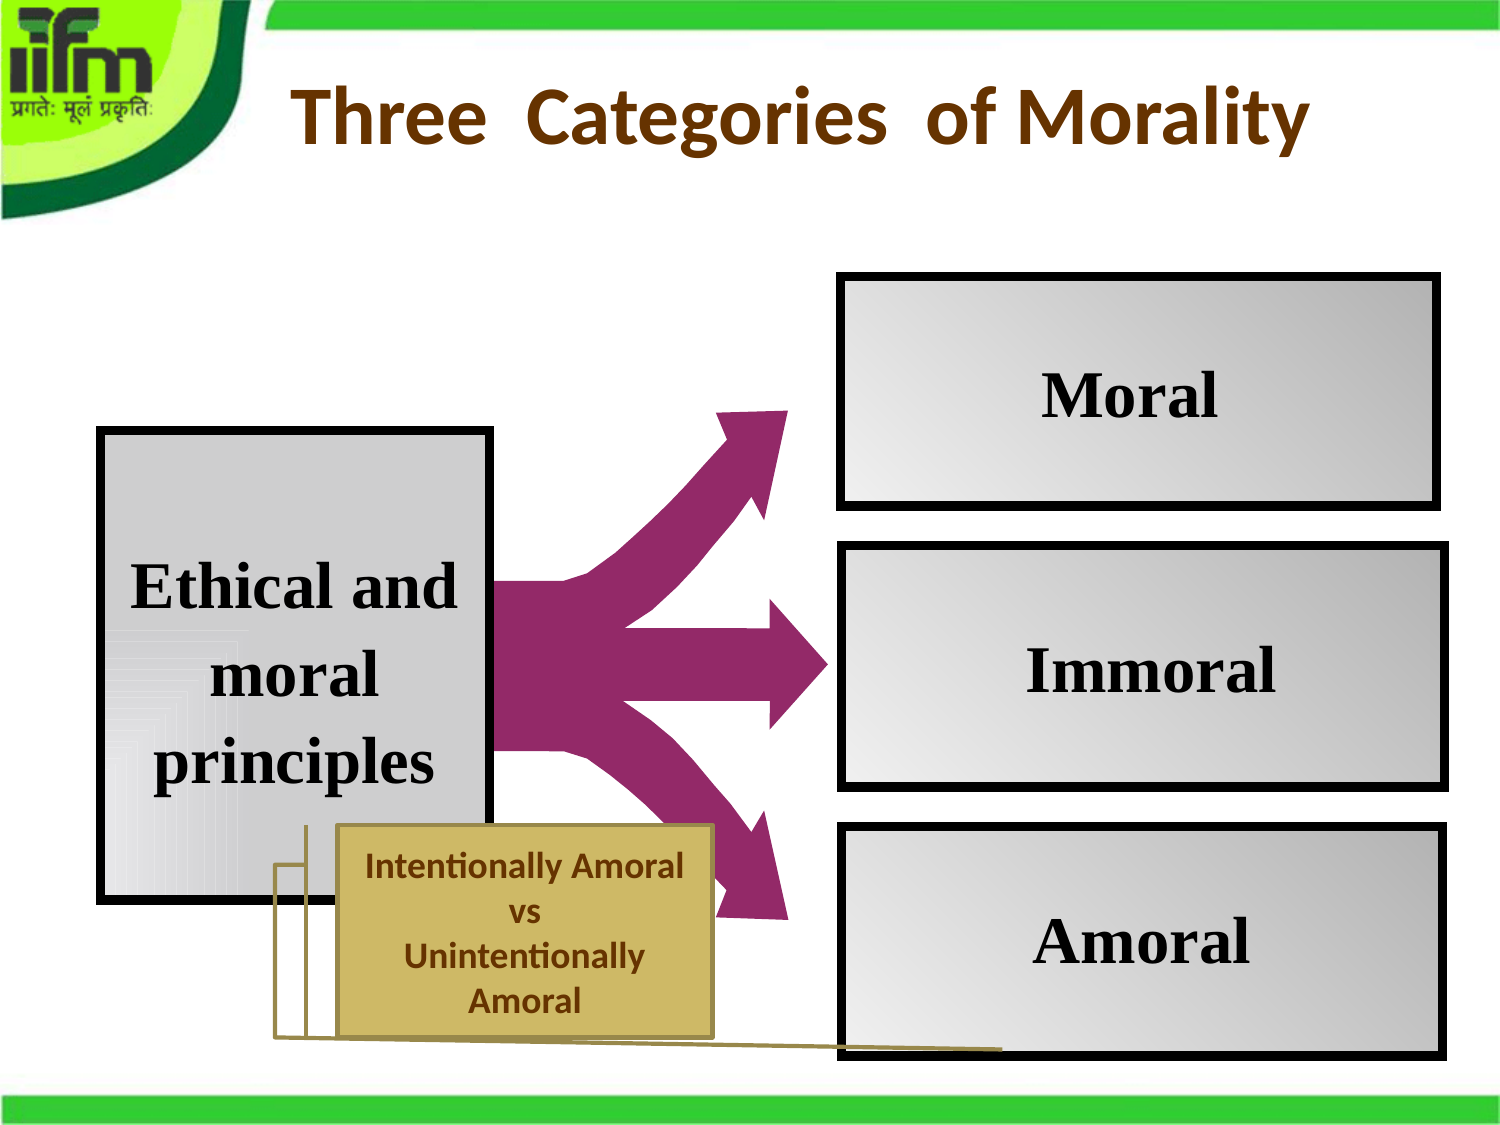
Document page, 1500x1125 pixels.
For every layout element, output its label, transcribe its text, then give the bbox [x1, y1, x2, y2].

title Three Categories of Morality [275, 17, 1449, 206]
picture [0, 0, 1500, 1125]
text_box Ethical and moral principles [100, 430, 490, 901]
text_box [493, 410, 828, 920]
text_box Amoral [841, 826, 1443, 1056]
text_box Moral [840, 276, 1437, 506]
text_box Intentionally Amoral vs Unintentionally Amoral [272, 823, 1003, 1052]
text_box Immoral [841, 545, 1445, 787]
